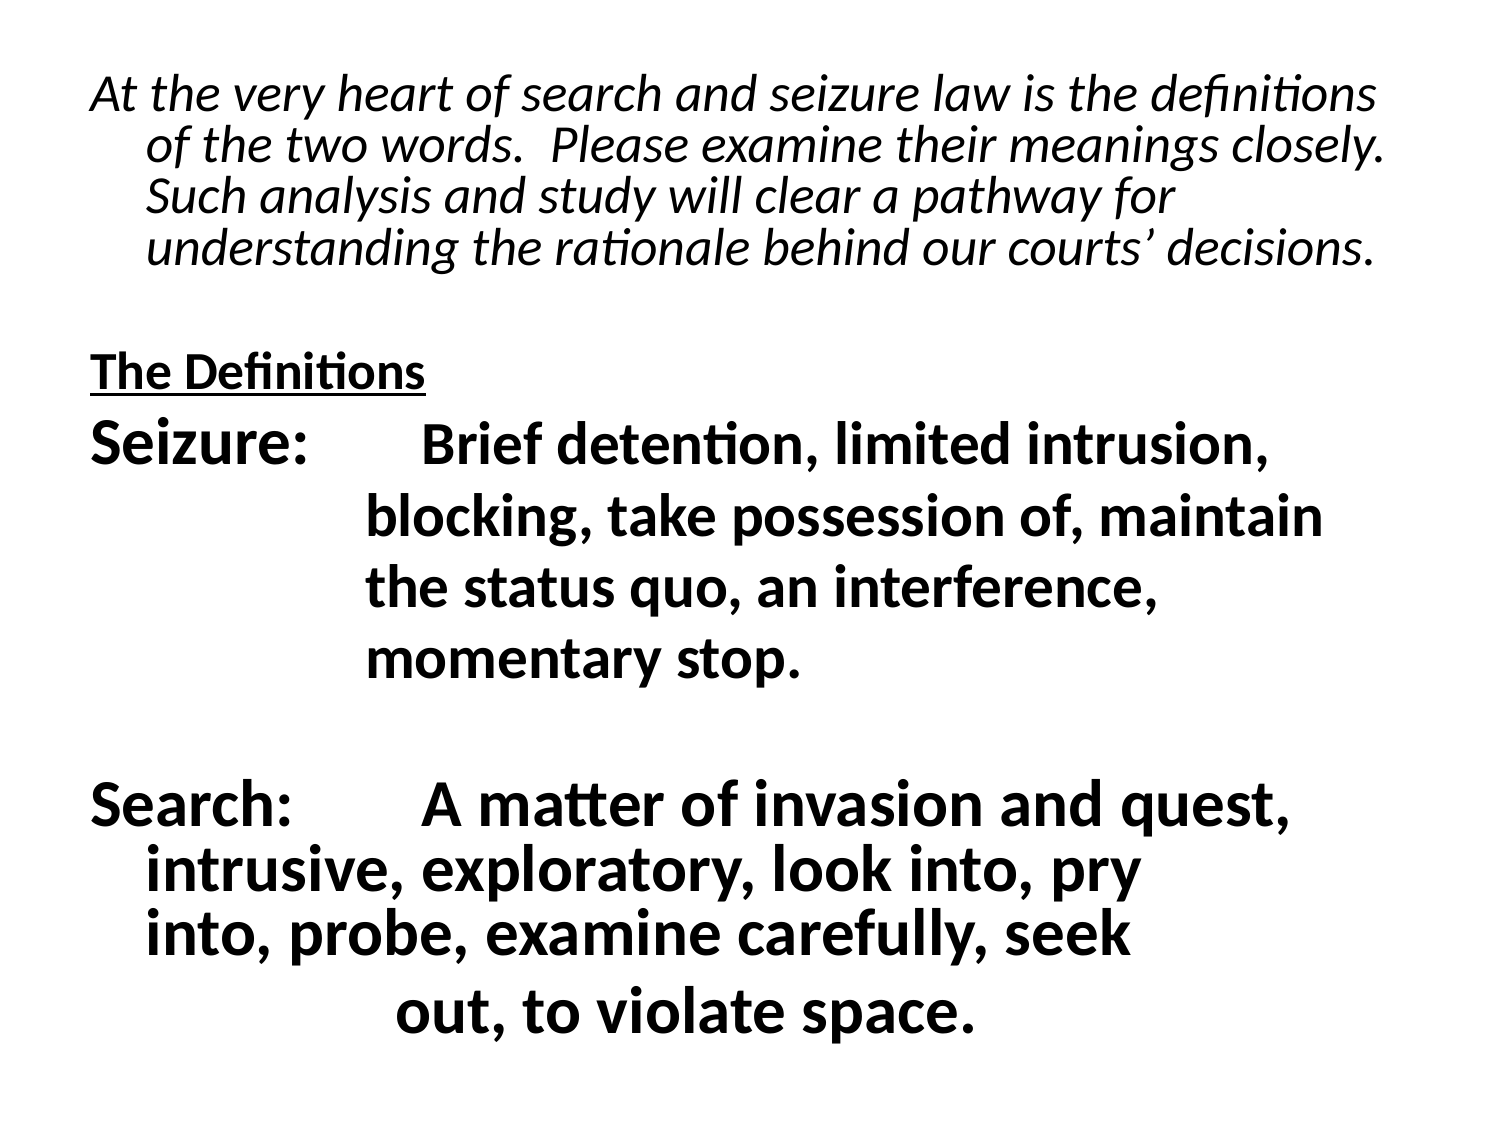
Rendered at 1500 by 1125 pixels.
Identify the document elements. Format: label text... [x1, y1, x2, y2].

list At the very heart of search and seizure law is the definitions of the two words. Please examine their meanings closely. Such analysis and study will clear a pathway for understanding the rationale behind our courts’ decisions. The Definitions Seizure: Brief detention, limited intrusion, blocking, take possession of, maintain the status quo, an interference, momentary stop. Search: A matter of invasion and quest, intrusive, exploratory, look into, pry into, probe, examine carefully, seek out, to violate space. [75, 62, 1425, 1075]
